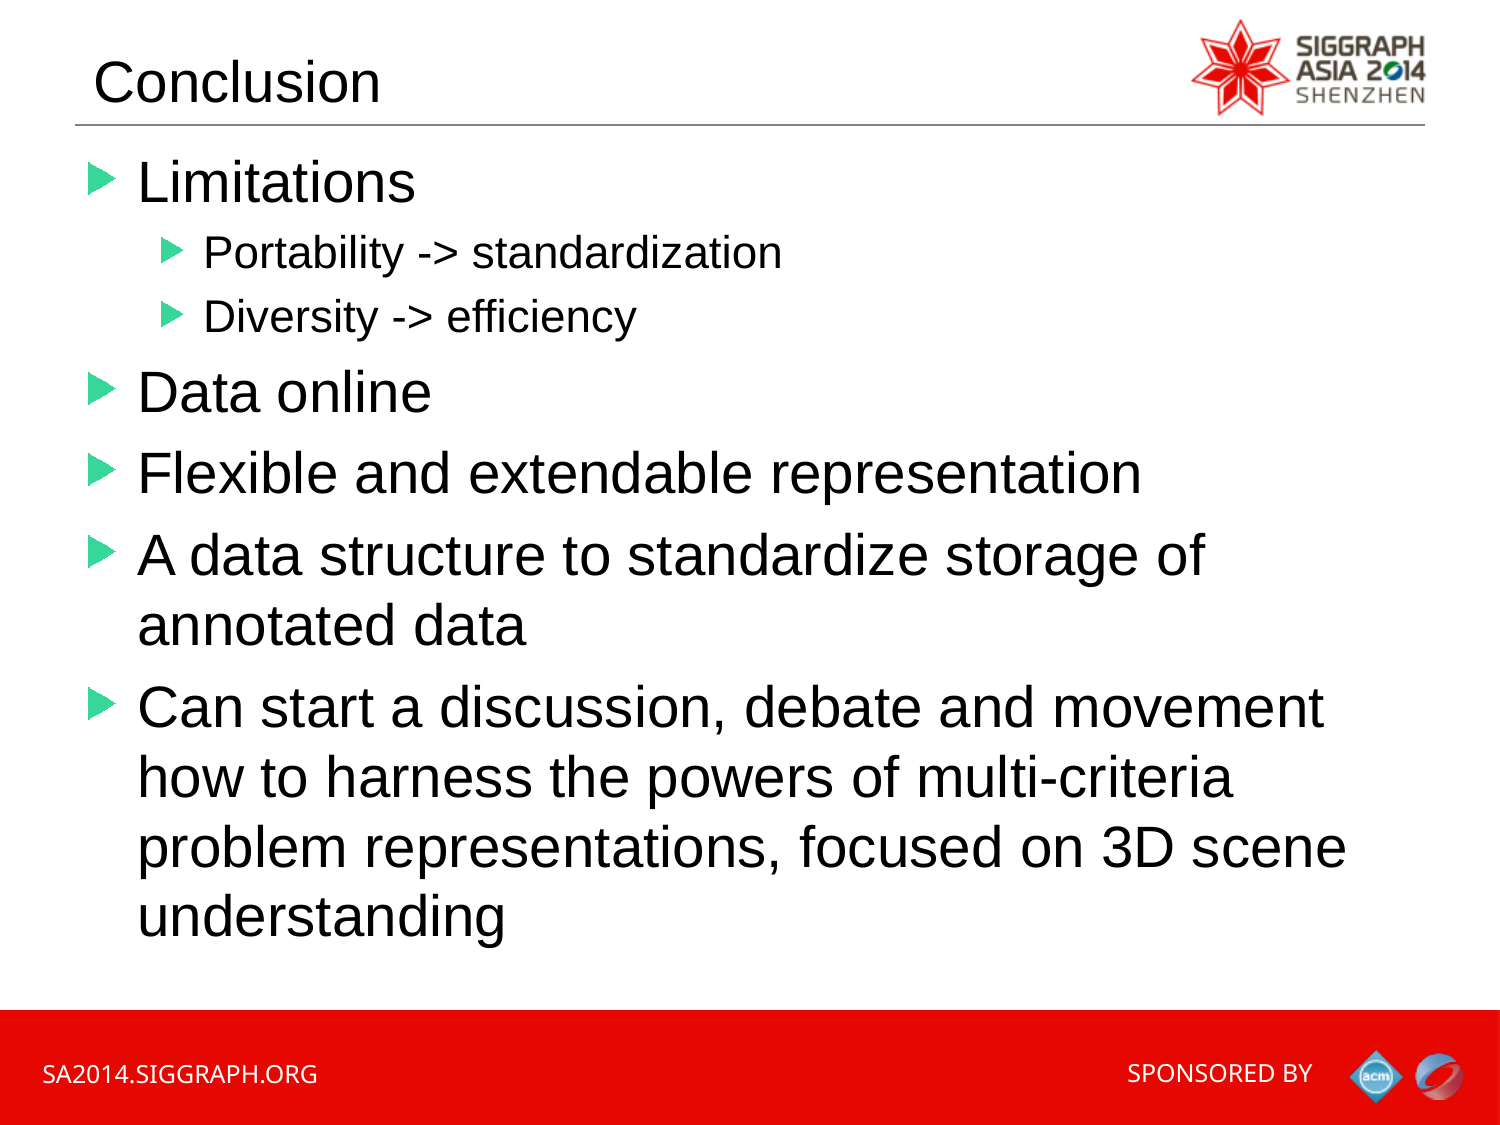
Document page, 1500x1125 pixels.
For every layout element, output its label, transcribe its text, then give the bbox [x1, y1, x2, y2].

picture [156, 234, 186, 267]
picture [0, 1010, 1500, 1125]
picture [156, 298, 186, 331]
picture [81, 449, 119, 491]
picture [81, 158, 119, 200]
picture [81, 531, 119, 573]
picture [81, 683, 119, 725]
list Limitations Portability -> standardization Diversity -> efficiency Data online Flexible and extendable representation A data structure to standardize storage of annotated data Can start a discussion, debate and movement how to harness the powers of multi-criteria problem representations, focused on 3D scene understanding [75, 137, 1425, 988]
list Conclusion [87, 37, 1438, 125]
picture [81, 368, 119, 410]
picture [1191, 19, 1442, 116]
